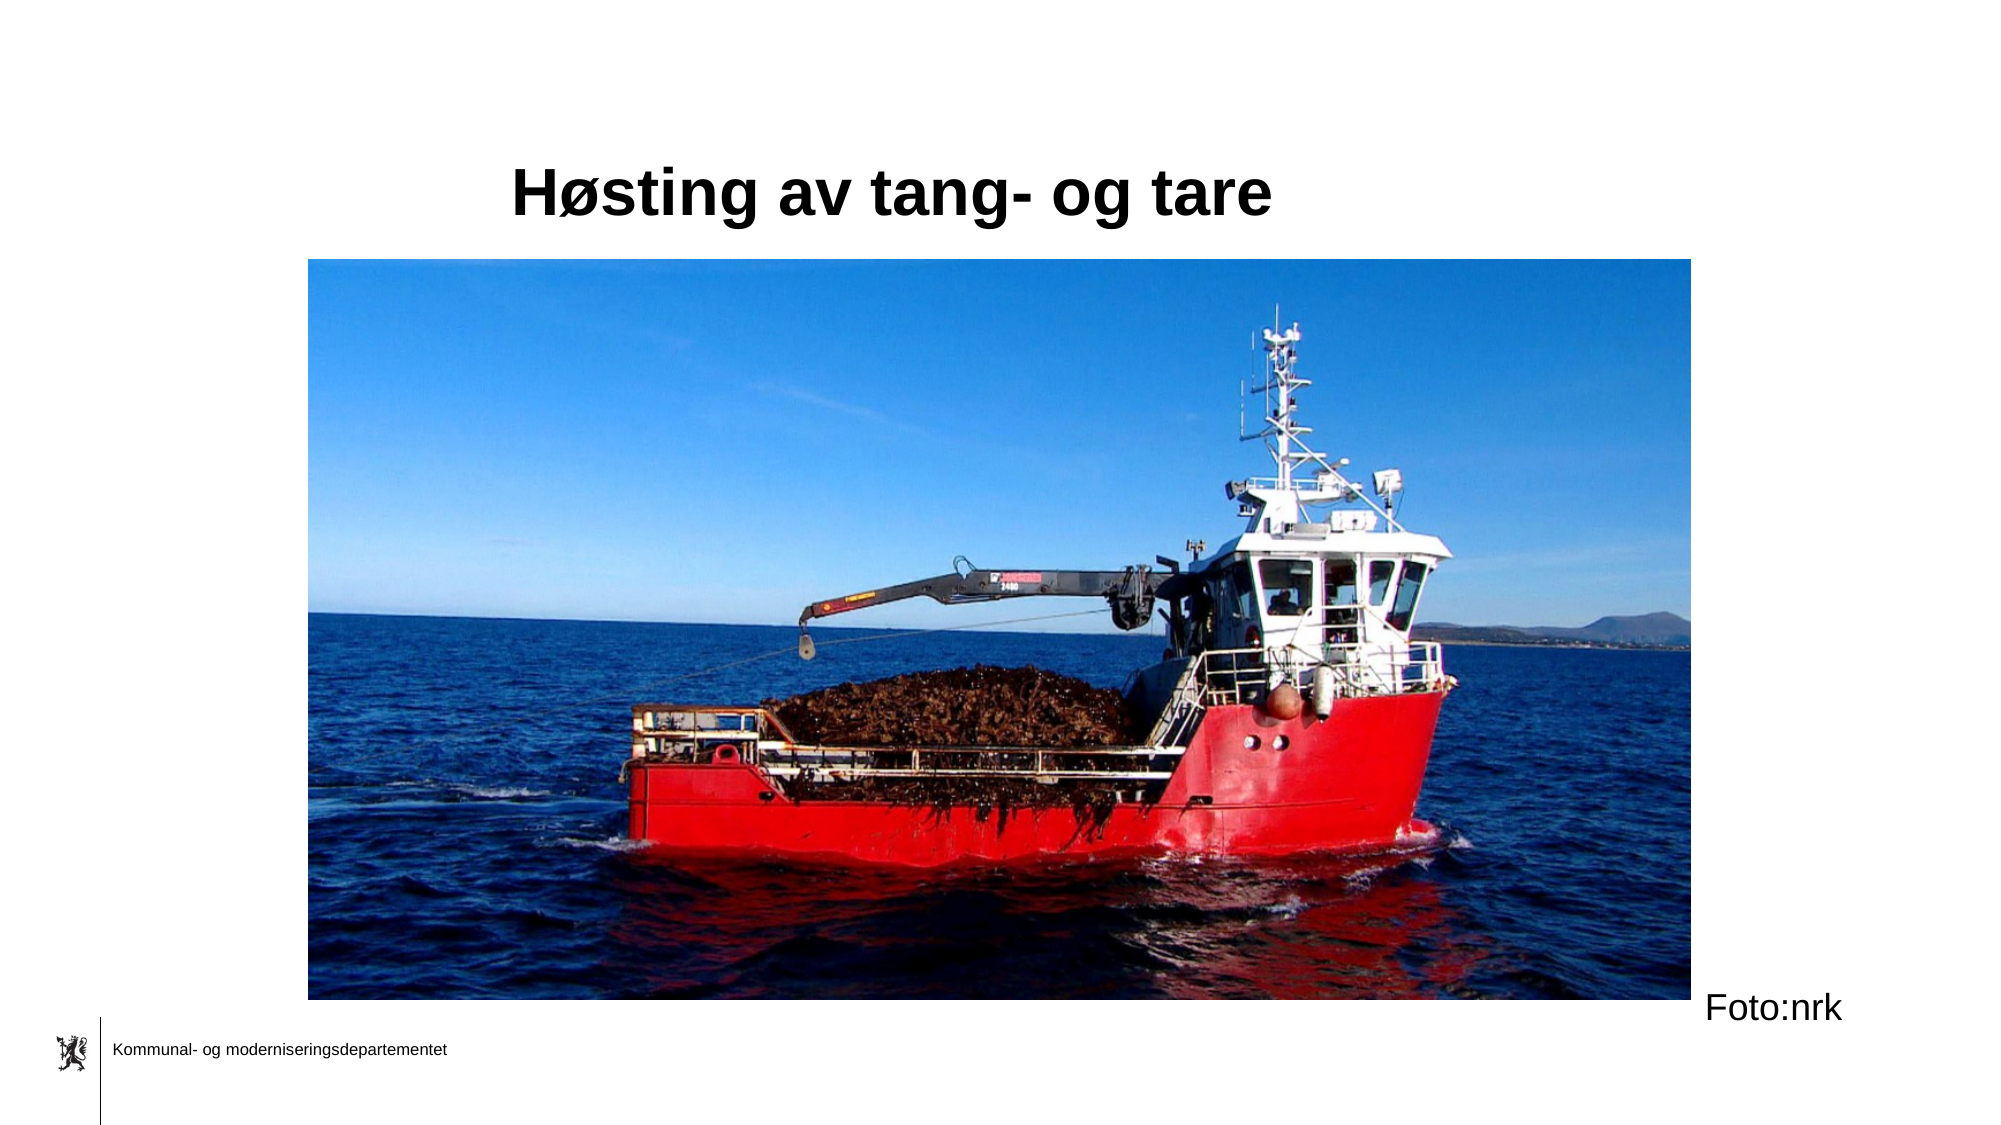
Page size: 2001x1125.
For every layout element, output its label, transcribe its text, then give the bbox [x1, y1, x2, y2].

title Høsting av tang- og tare [196, 48, 1804, 237]
text_box Foto:nrk [1637, 975, 1910, 1036]
picture [308, 258, 1692, 1000]
picture [56, 1035, 87, 1072]
